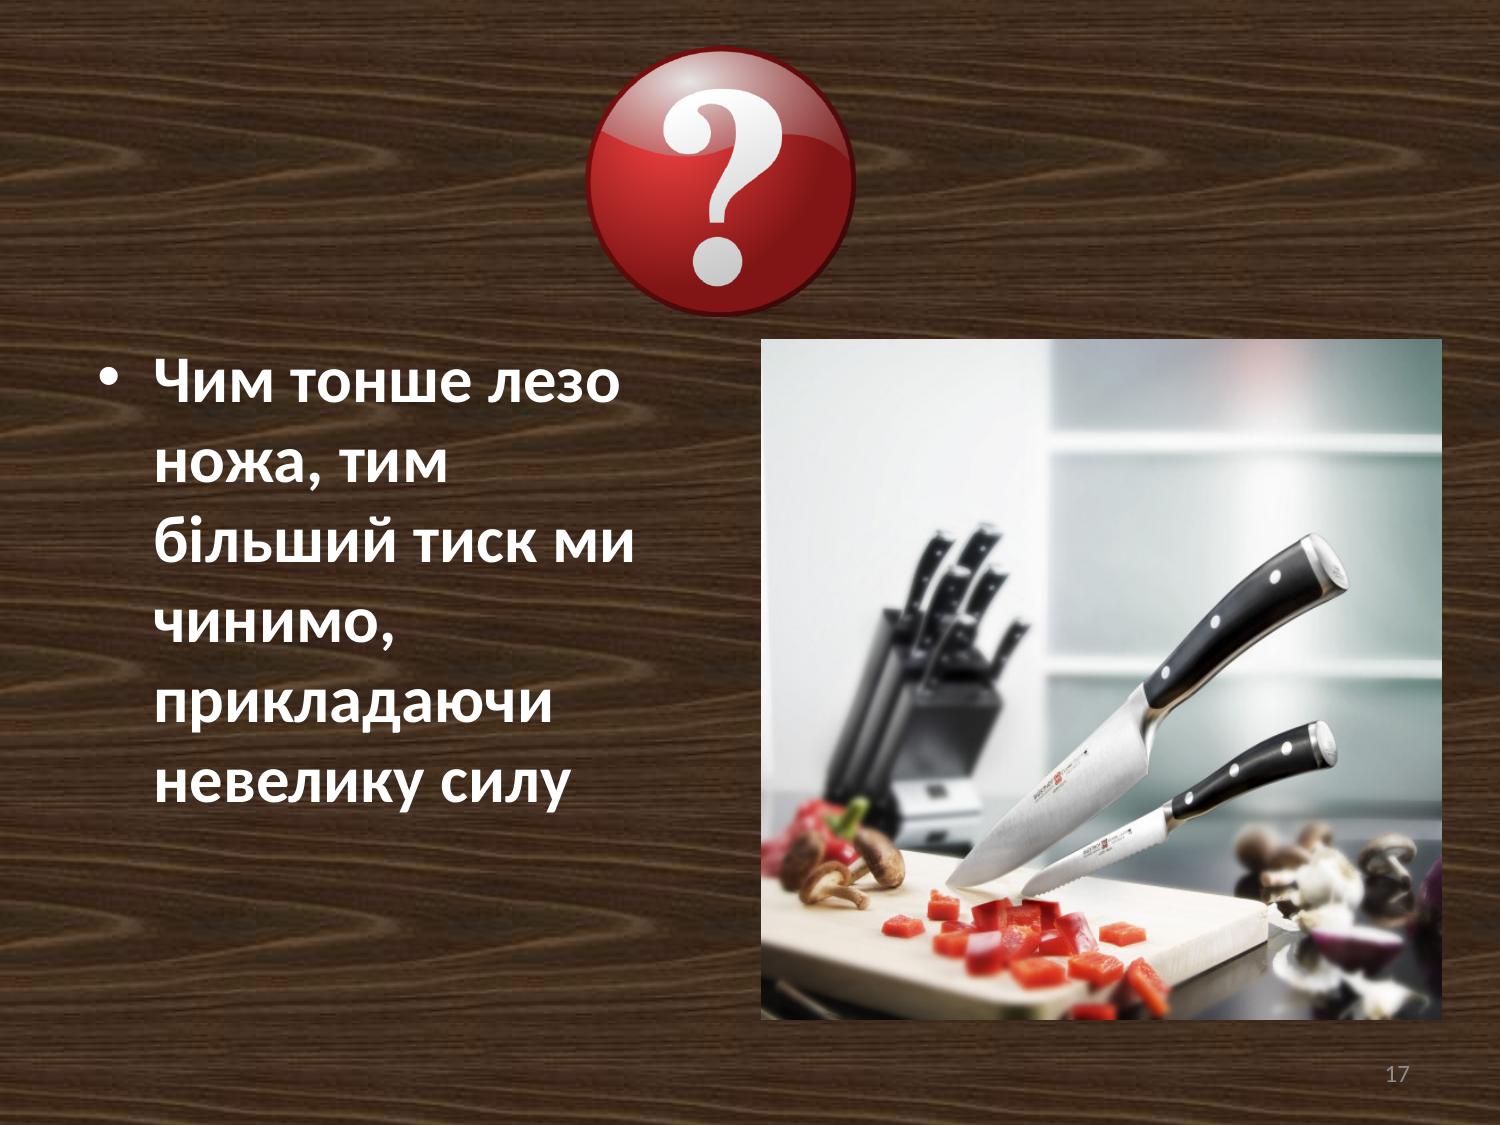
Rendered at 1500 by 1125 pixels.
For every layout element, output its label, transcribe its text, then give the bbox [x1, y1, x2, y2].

slide_number 17 [1074, 1042, 1425, 1103]
picture [0, 0, 1500, 1125]
list Чим тонше лезо ножа, тим більший тиск ми чинимо, прикладаючи невелику силу [82, 328, 699, 1020]
